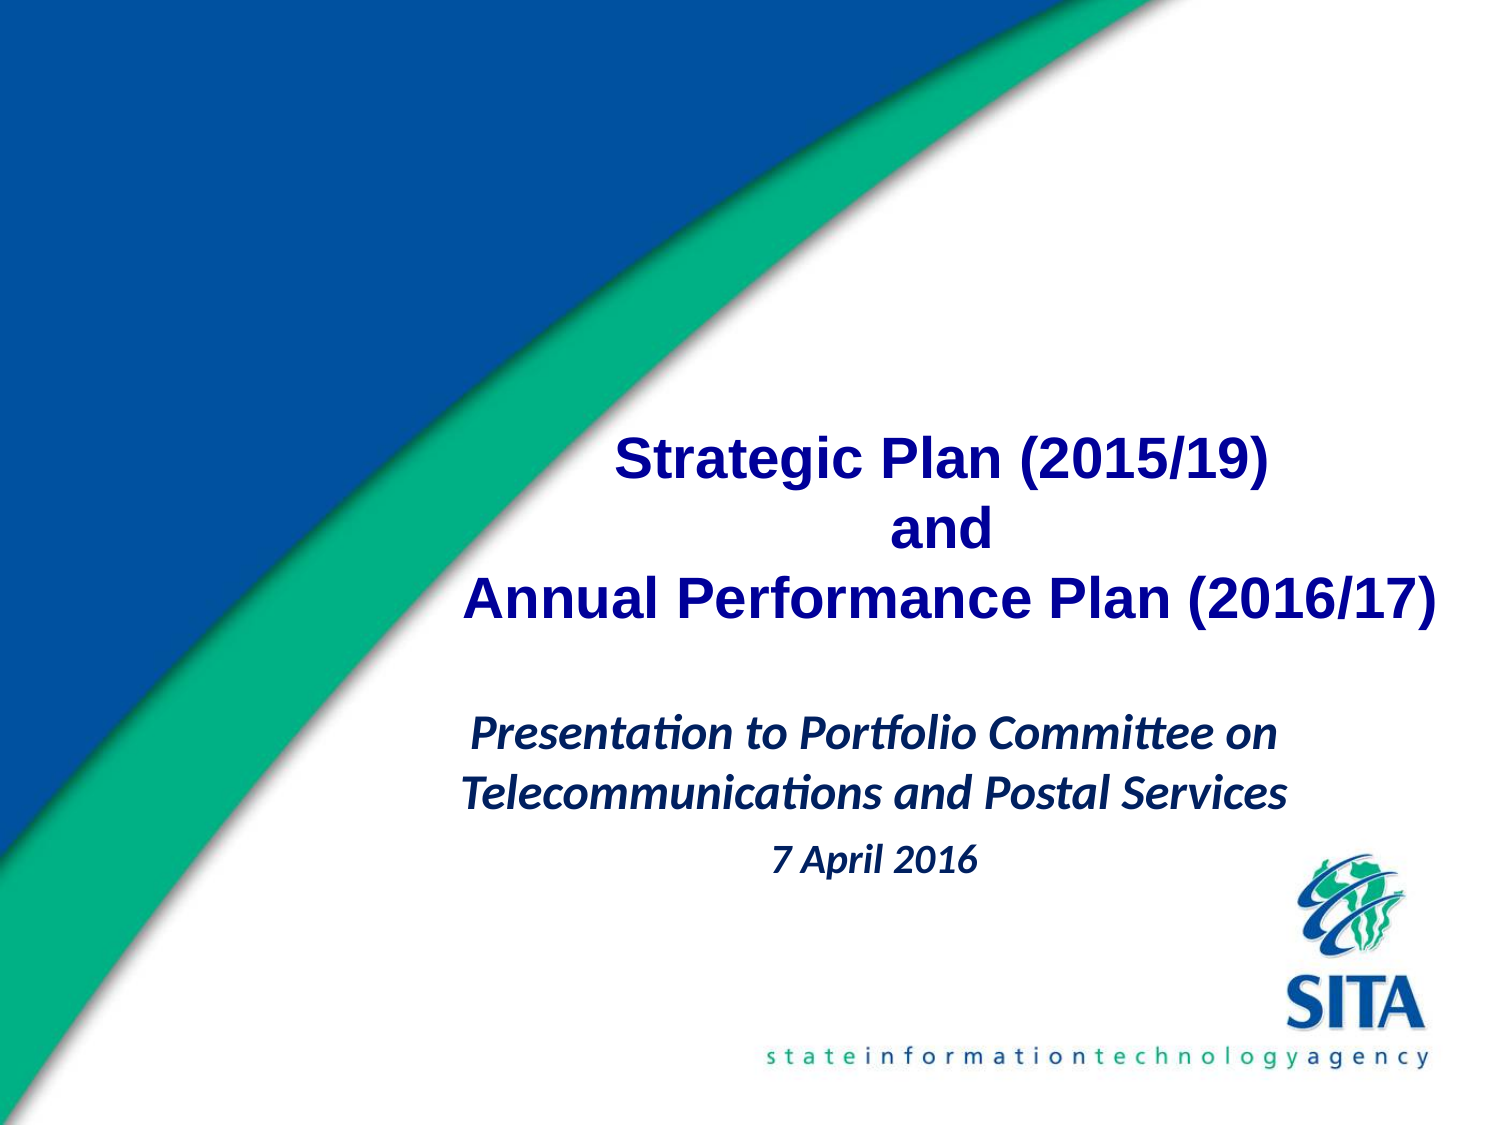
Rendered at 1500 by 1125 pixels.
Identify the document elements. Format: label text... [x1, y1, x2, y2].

text_box Presentation to Portfolio Committee on Telecommunications and Postal Services 7 April 2016 [372, 692, 1376, 890]
picture [0, 0, 1058, 852]
title Strategic Plan (2015/19) and Annual Performance Plan (2016/17) [442, 309, 1459, 882]
picture [0, 0, 1500, 1125]
